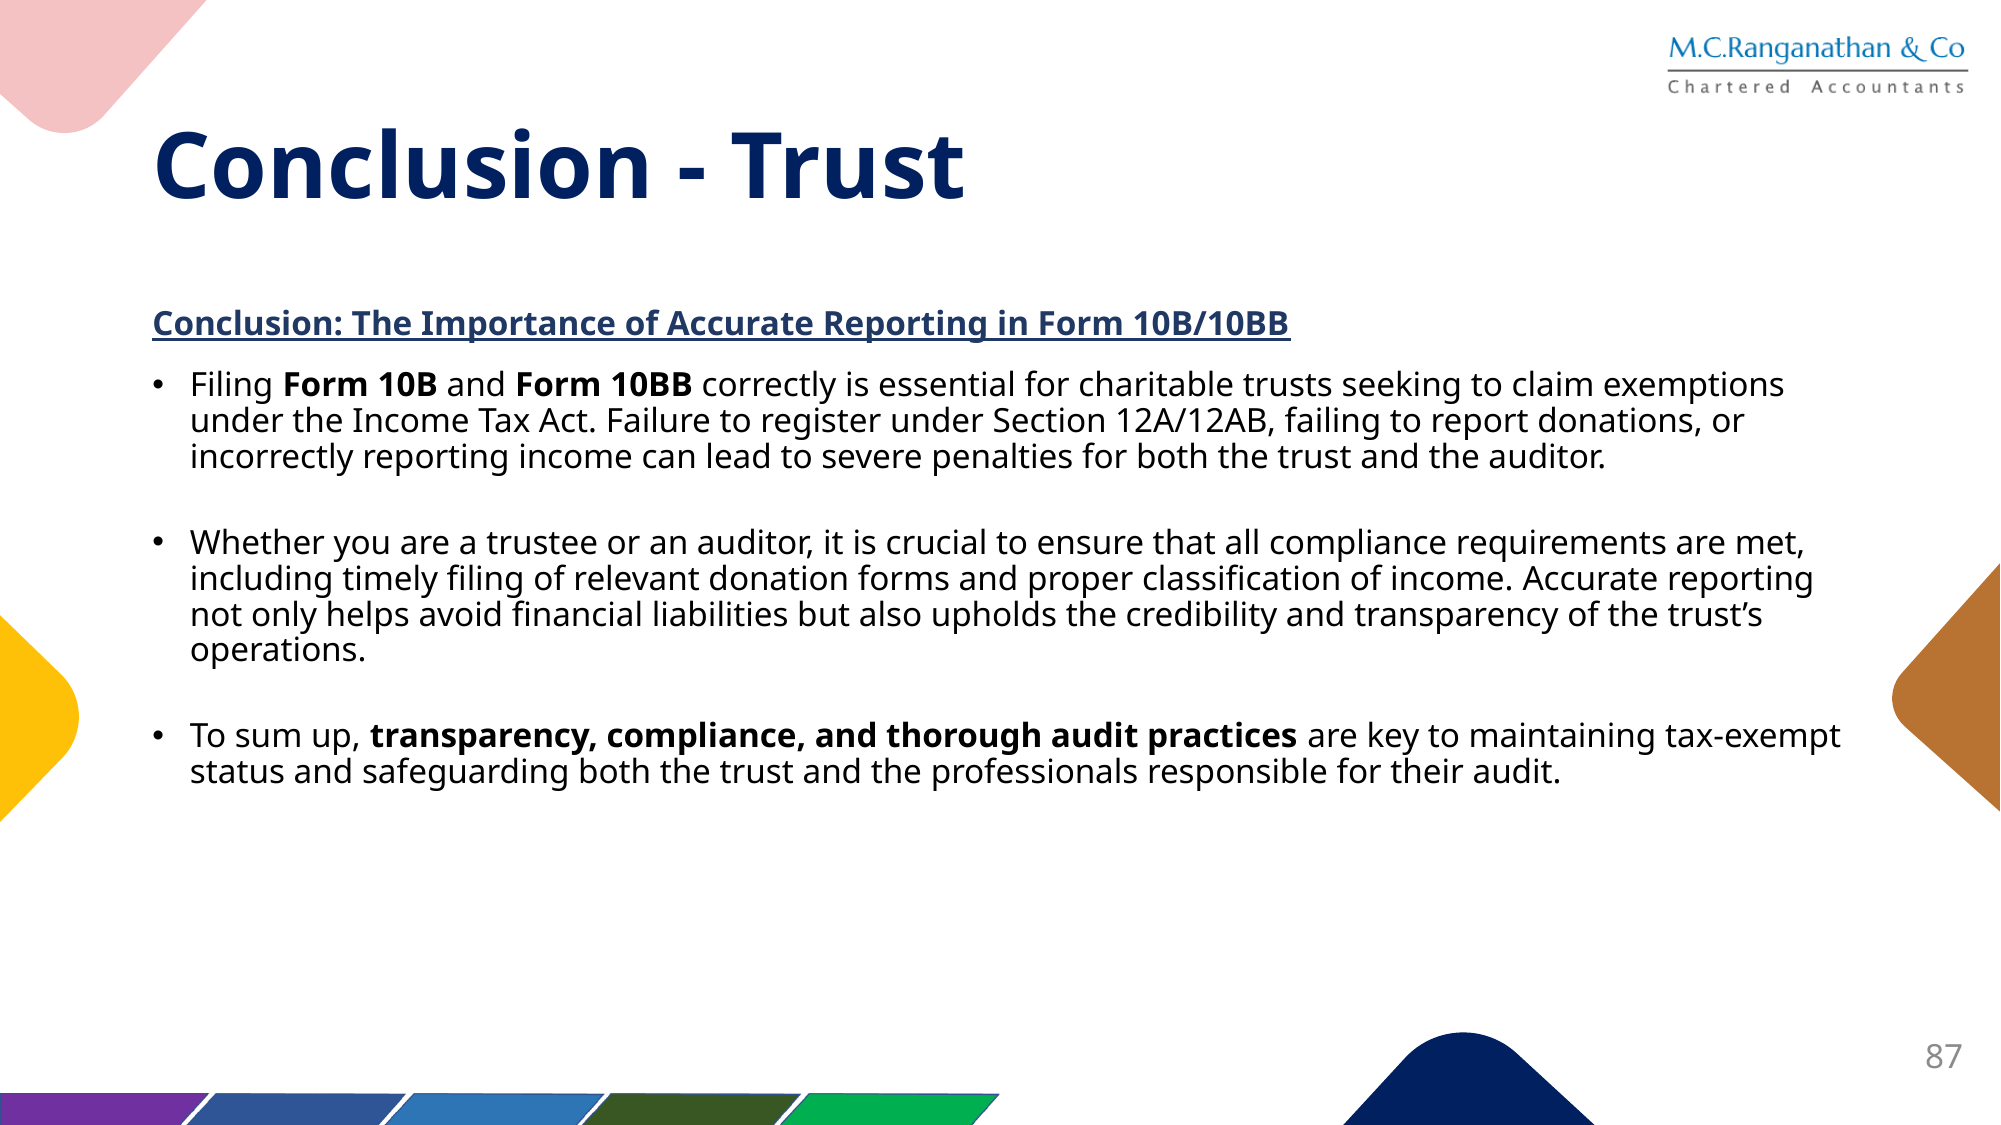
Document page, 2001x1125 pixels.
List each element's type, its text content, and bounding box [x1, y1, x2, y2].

text_box [0, 0, 208, 135]
text_box [1341, 1031, 1597, 1125]
slide_number 87 [1495, 1013, 1979, 1103]
list Conclusion: The Importance of Accurate Reporting in Form 10B/10BB Filing Form 10B and Form 10BB correctly is essential for charitable trusts seeking to claim exemptions under the Income Tax Act. Failure to register under Section 12A/12AB, failing to report donations, or incorrectly reporting income can lead to severe penalties for both the trust and the auditor. Whether you are a trustee or an auditor, it is crucial to ensure that all compliance requirements are met, including timely filing of relevant donation forms and proper classification of income. Accurate reporting not only helps avoid financial liabilities but also upholds the credibility and transparency of the trust’s operations. To sum up, transparency, compliance, and thorough audit practices are key to maintaining tax-exempt status and safeguarding both the trust and the professionals responsible for their audit. [137, 299, 1863, 1014]
text_box [0, 613, 80, 824]
text_box [1891, 561, 2000, 814]
picture [0, 1092, 1000, 1125]
title Conclusion - Trust [137, 59, 1863, 278]
picture [1651, 15, 1985, 99]
